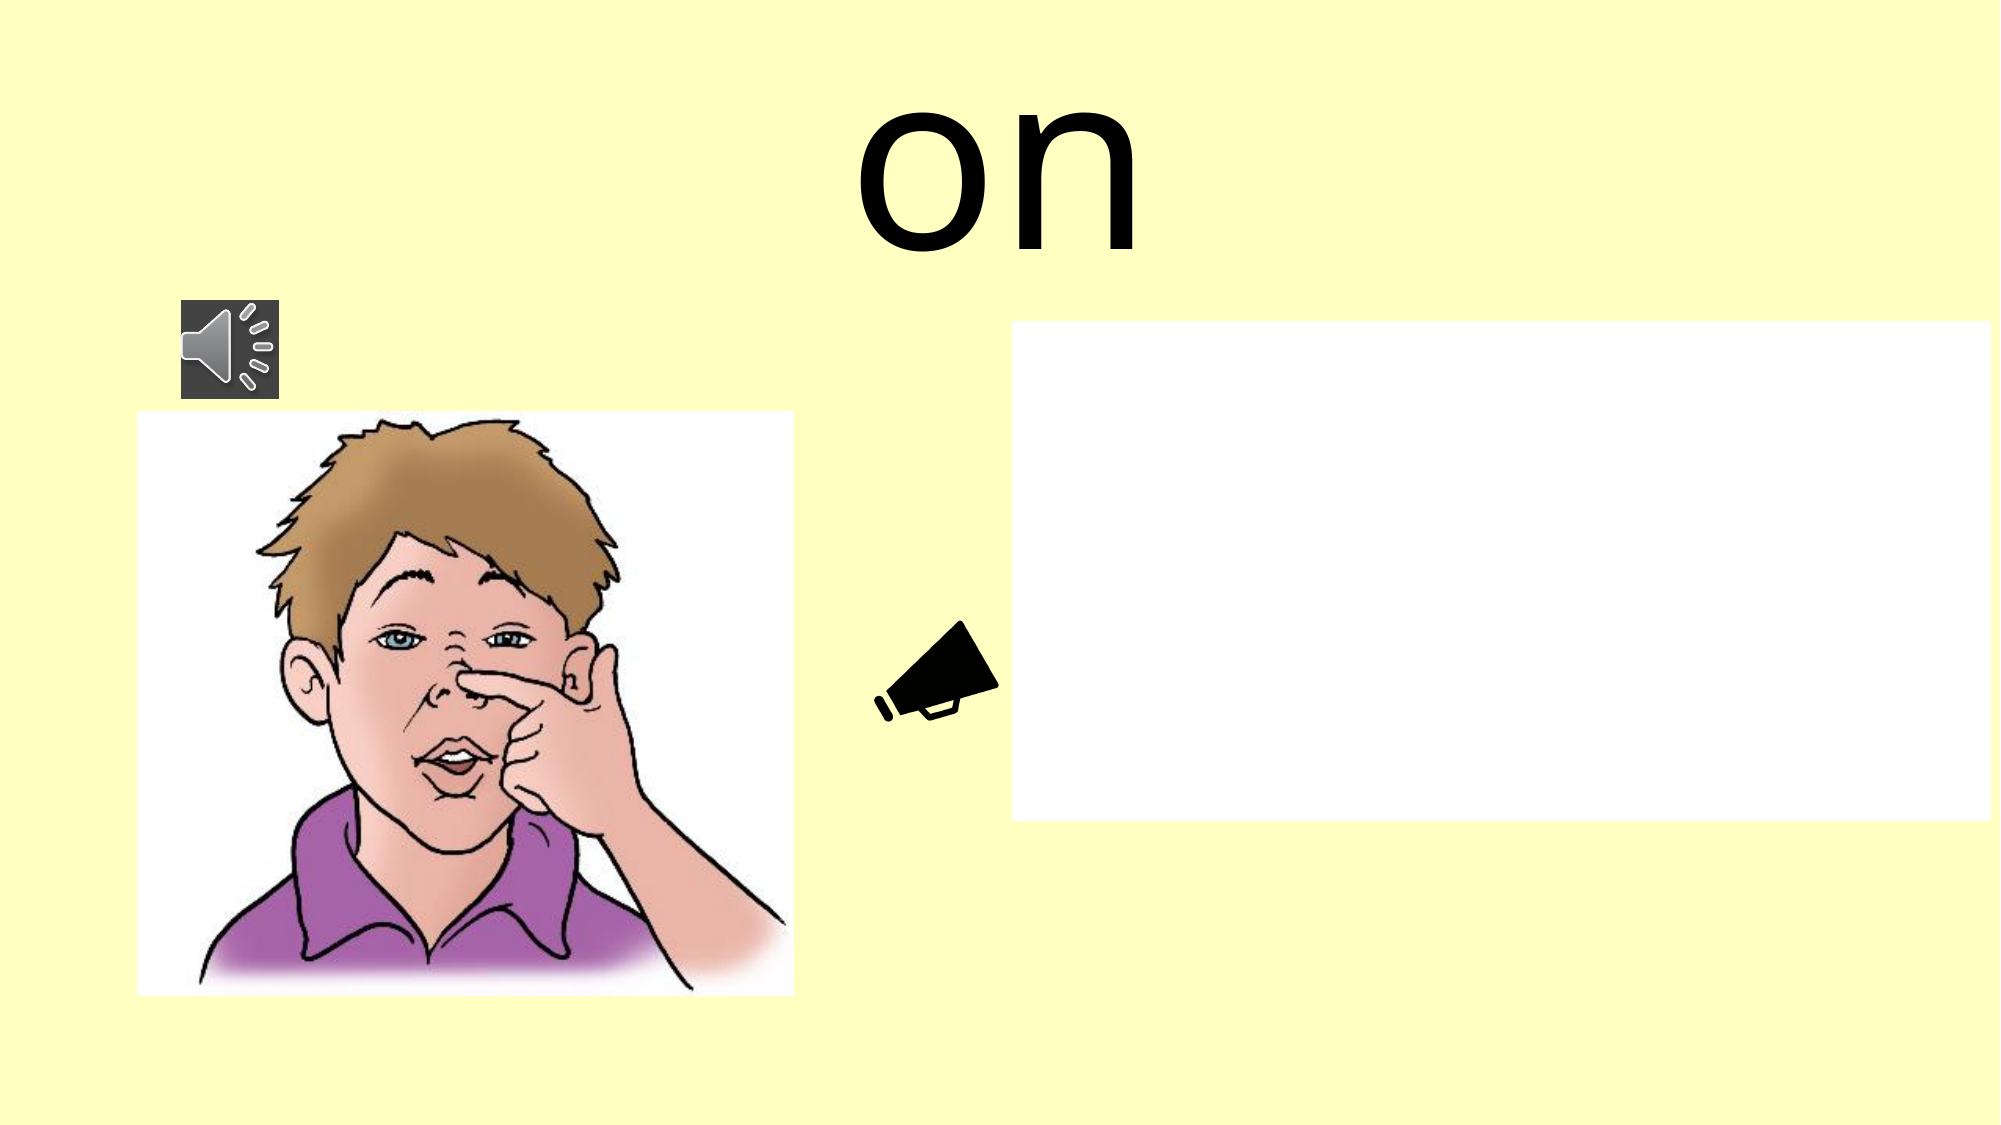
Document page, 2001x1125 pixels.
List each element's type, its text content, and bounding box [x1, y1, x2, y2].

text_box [1011, 320, 1992, 822]
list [861, 595, 1011, 746]
picture [137, 411, 794, 996]
title on [137, 59, 1863, 278]
picture [179, 299, 280, 400]
